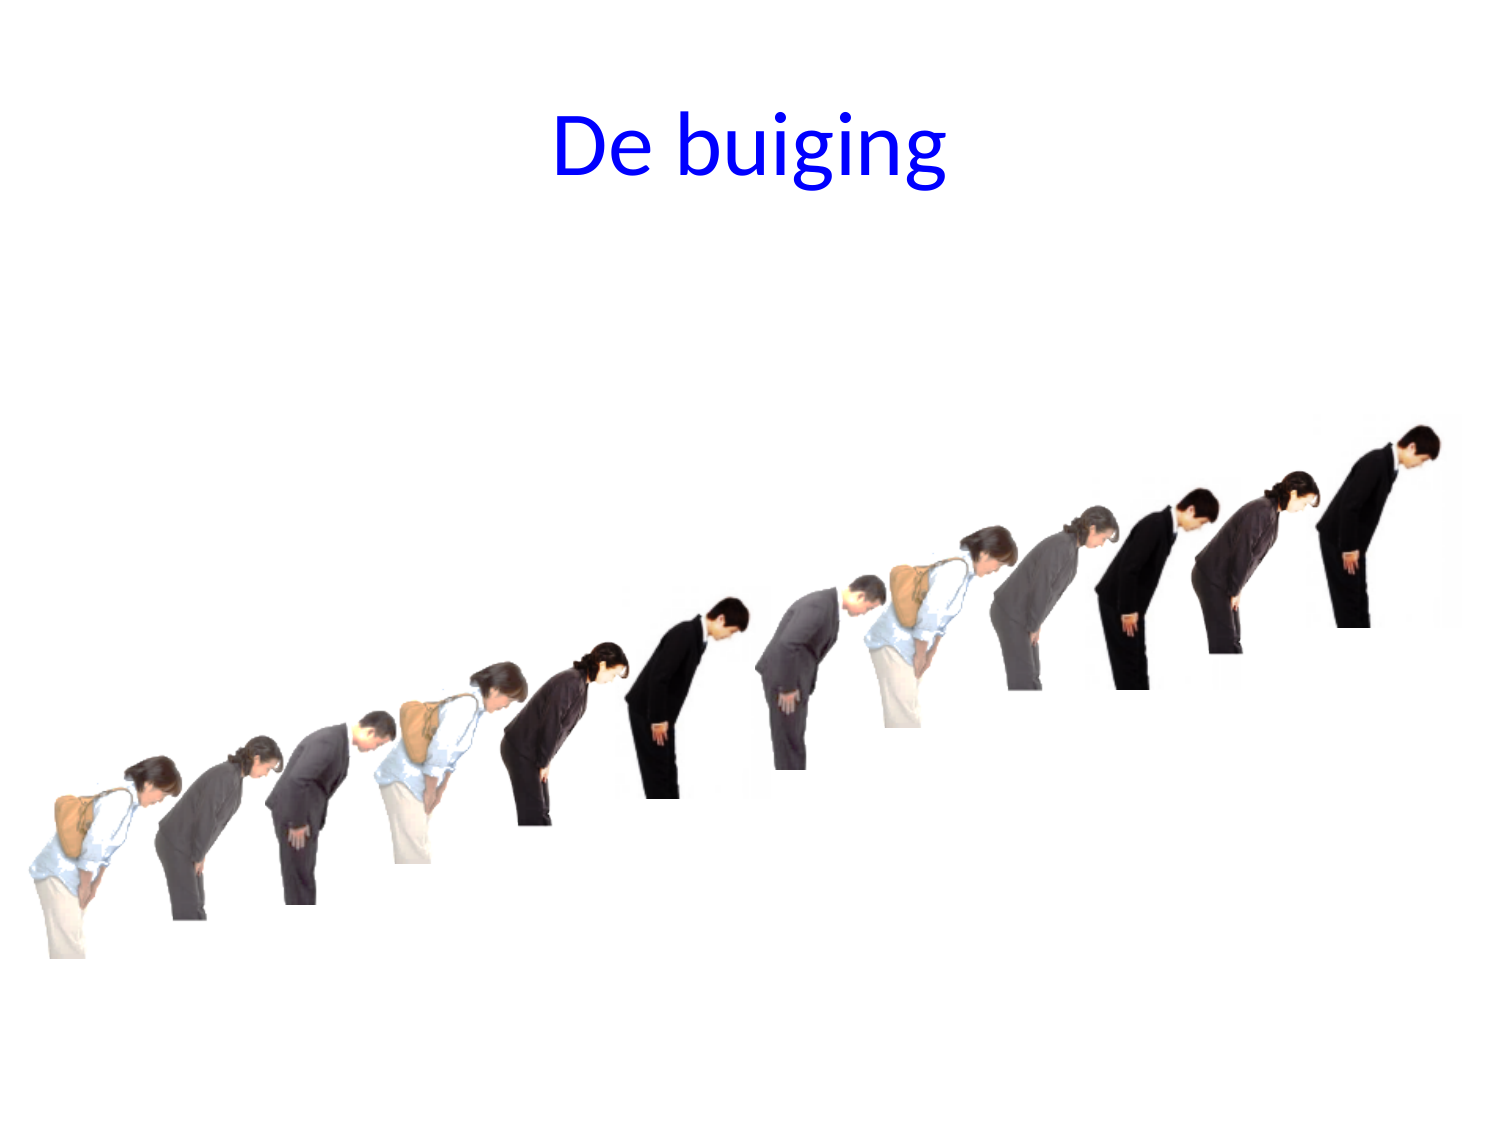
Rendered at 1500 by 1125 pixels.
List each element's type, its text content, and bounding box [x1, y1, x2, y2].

picture [26, 414, 1462, 959]
title De buiging [75, 45, 1425, 233]
